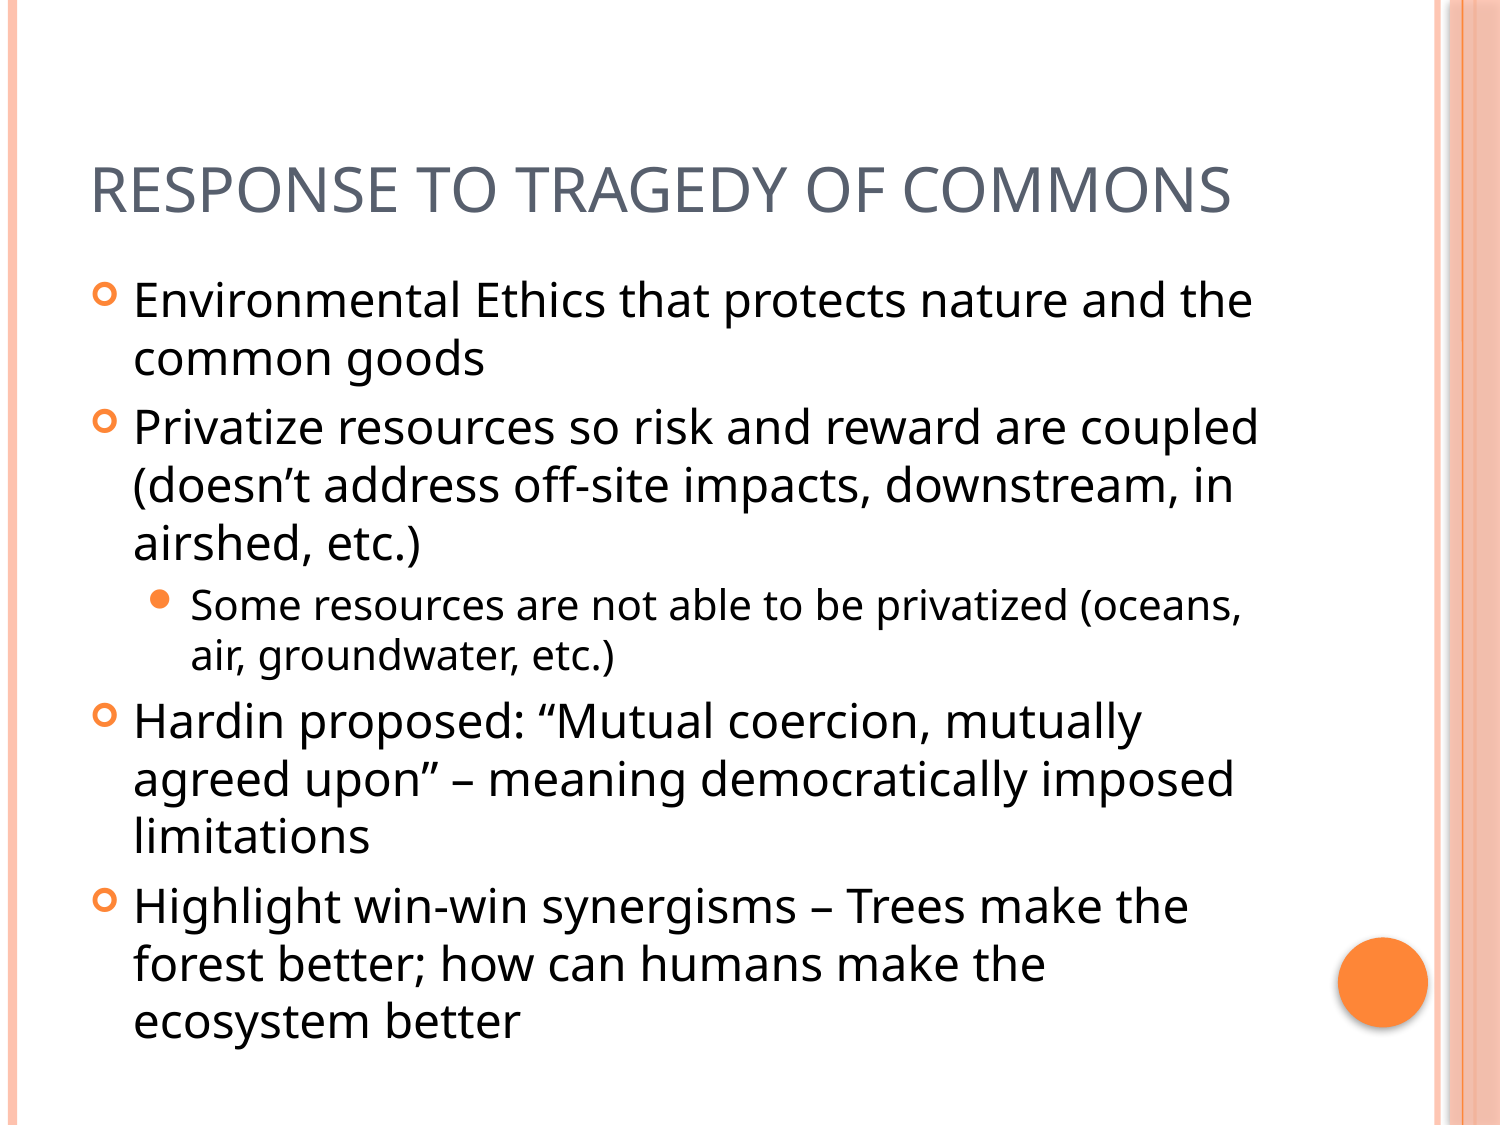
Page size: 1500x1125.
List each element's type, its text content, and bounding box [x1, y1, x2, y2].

list Environmental Ethics that protects nature and the common goods Privatize resources so risk and reward are coupled (doesn’t address off-site impacts, downstream, in airshed, etc.) Some resources are not able to be privatized (oceans, air, groundwater, etc.) Hardin proposed: “Mutual coercion, mutually agreed upon” – meaning democratically imposed limitations Highlight win-win synergisms – Trees make the forest better; how can humans make the ecosystem better [75, 262, 1300, 1062]
title Response to Tragedy of Commons [75, 45, 1300, 233]
